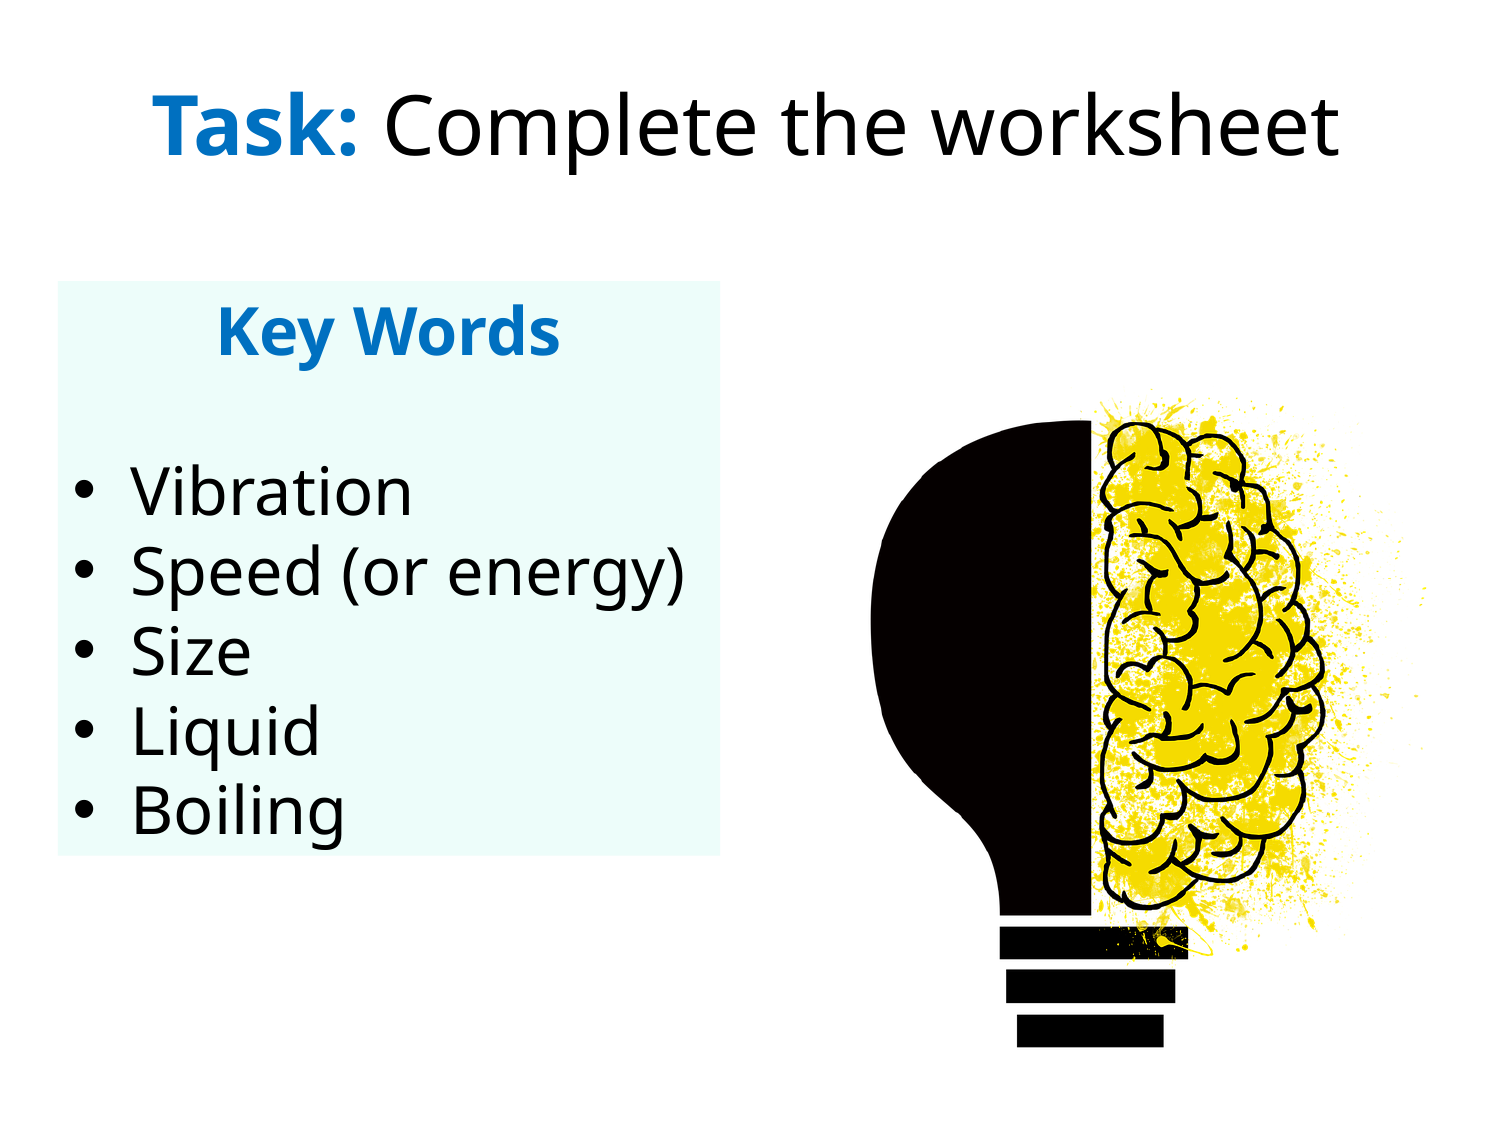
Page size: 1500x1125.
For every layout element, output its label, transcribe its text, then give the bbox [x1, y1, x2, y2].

text_box Key Words Vibration Speed (or energy) Size Liquid Boiling [57, 281, 721, 856]
picture [762, 384, 1440, 1086]
list Task: Complete the worksheet [28, 76, 1466, 191]
